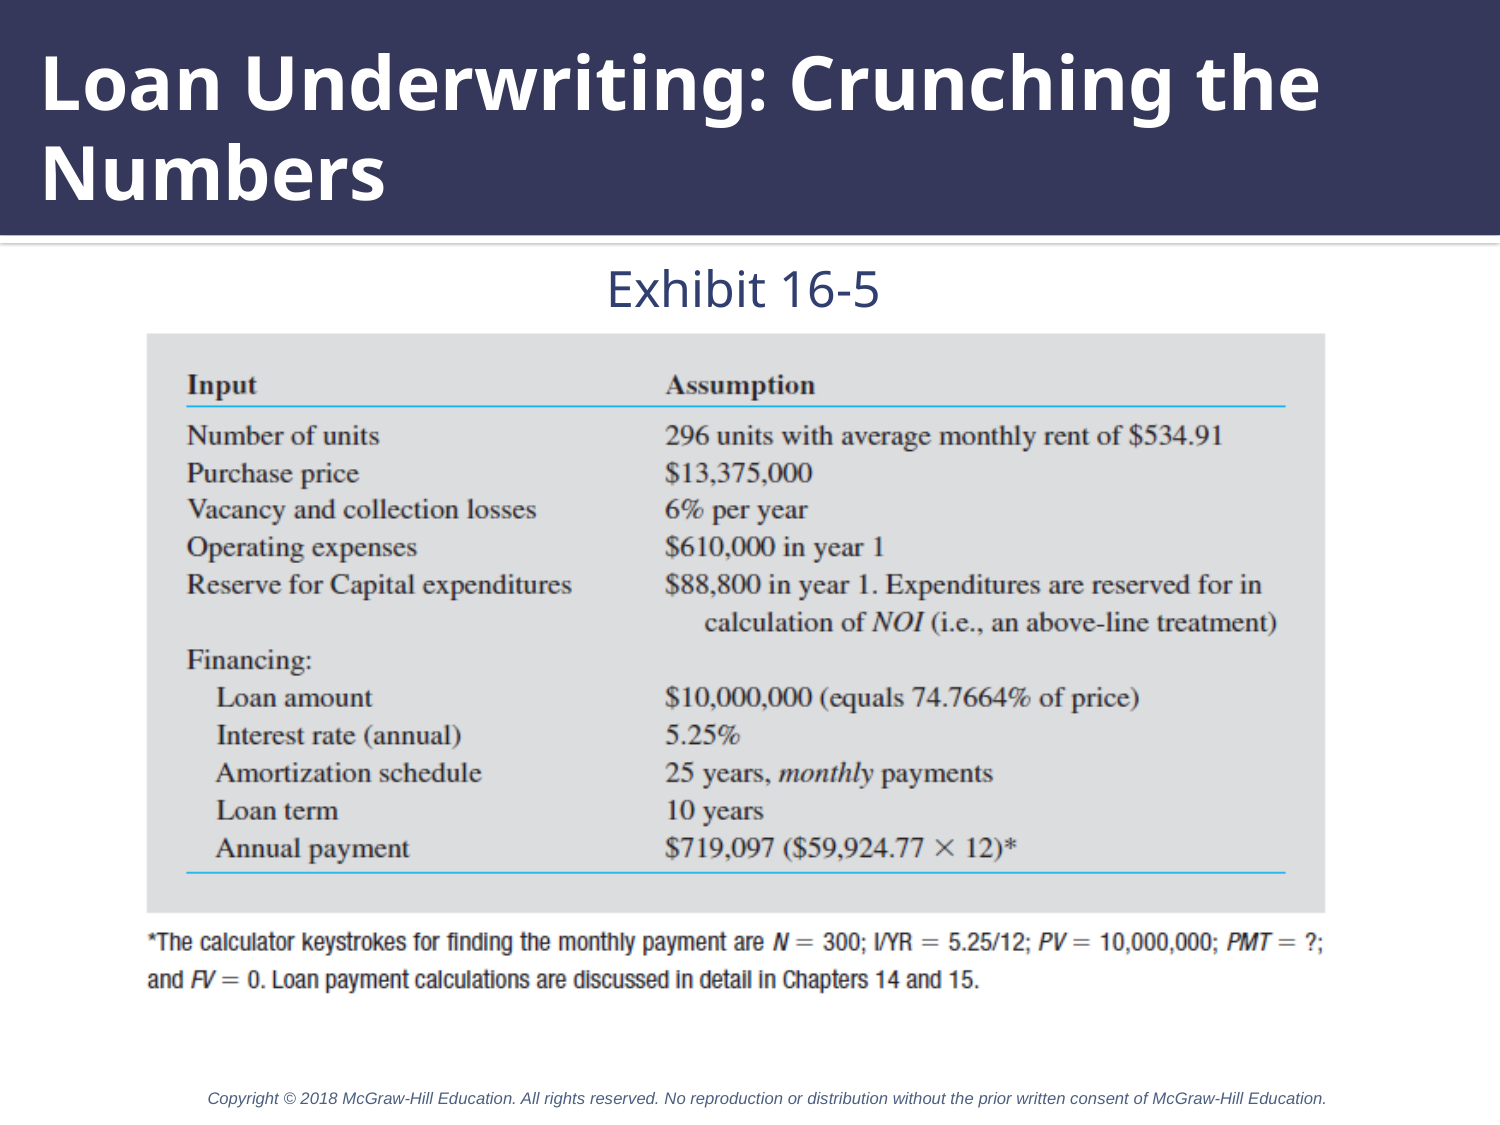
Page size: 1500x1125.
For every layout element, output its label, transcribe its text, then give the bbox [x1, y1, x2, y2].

title Loan Underwriting: Crunching the Numbers [24, 37, 1425, 213]
footer Copyright © 2018 McGraw-Hill Education. All rights reserved. No reproduction or distribution without the prior written consent of McGraw-Hill Education. [200, 1062, 1337, 1108]
text_box Exhibit 16-5 [537, 249, 950, 323]
picture [137, 324, 1346, 1000]
